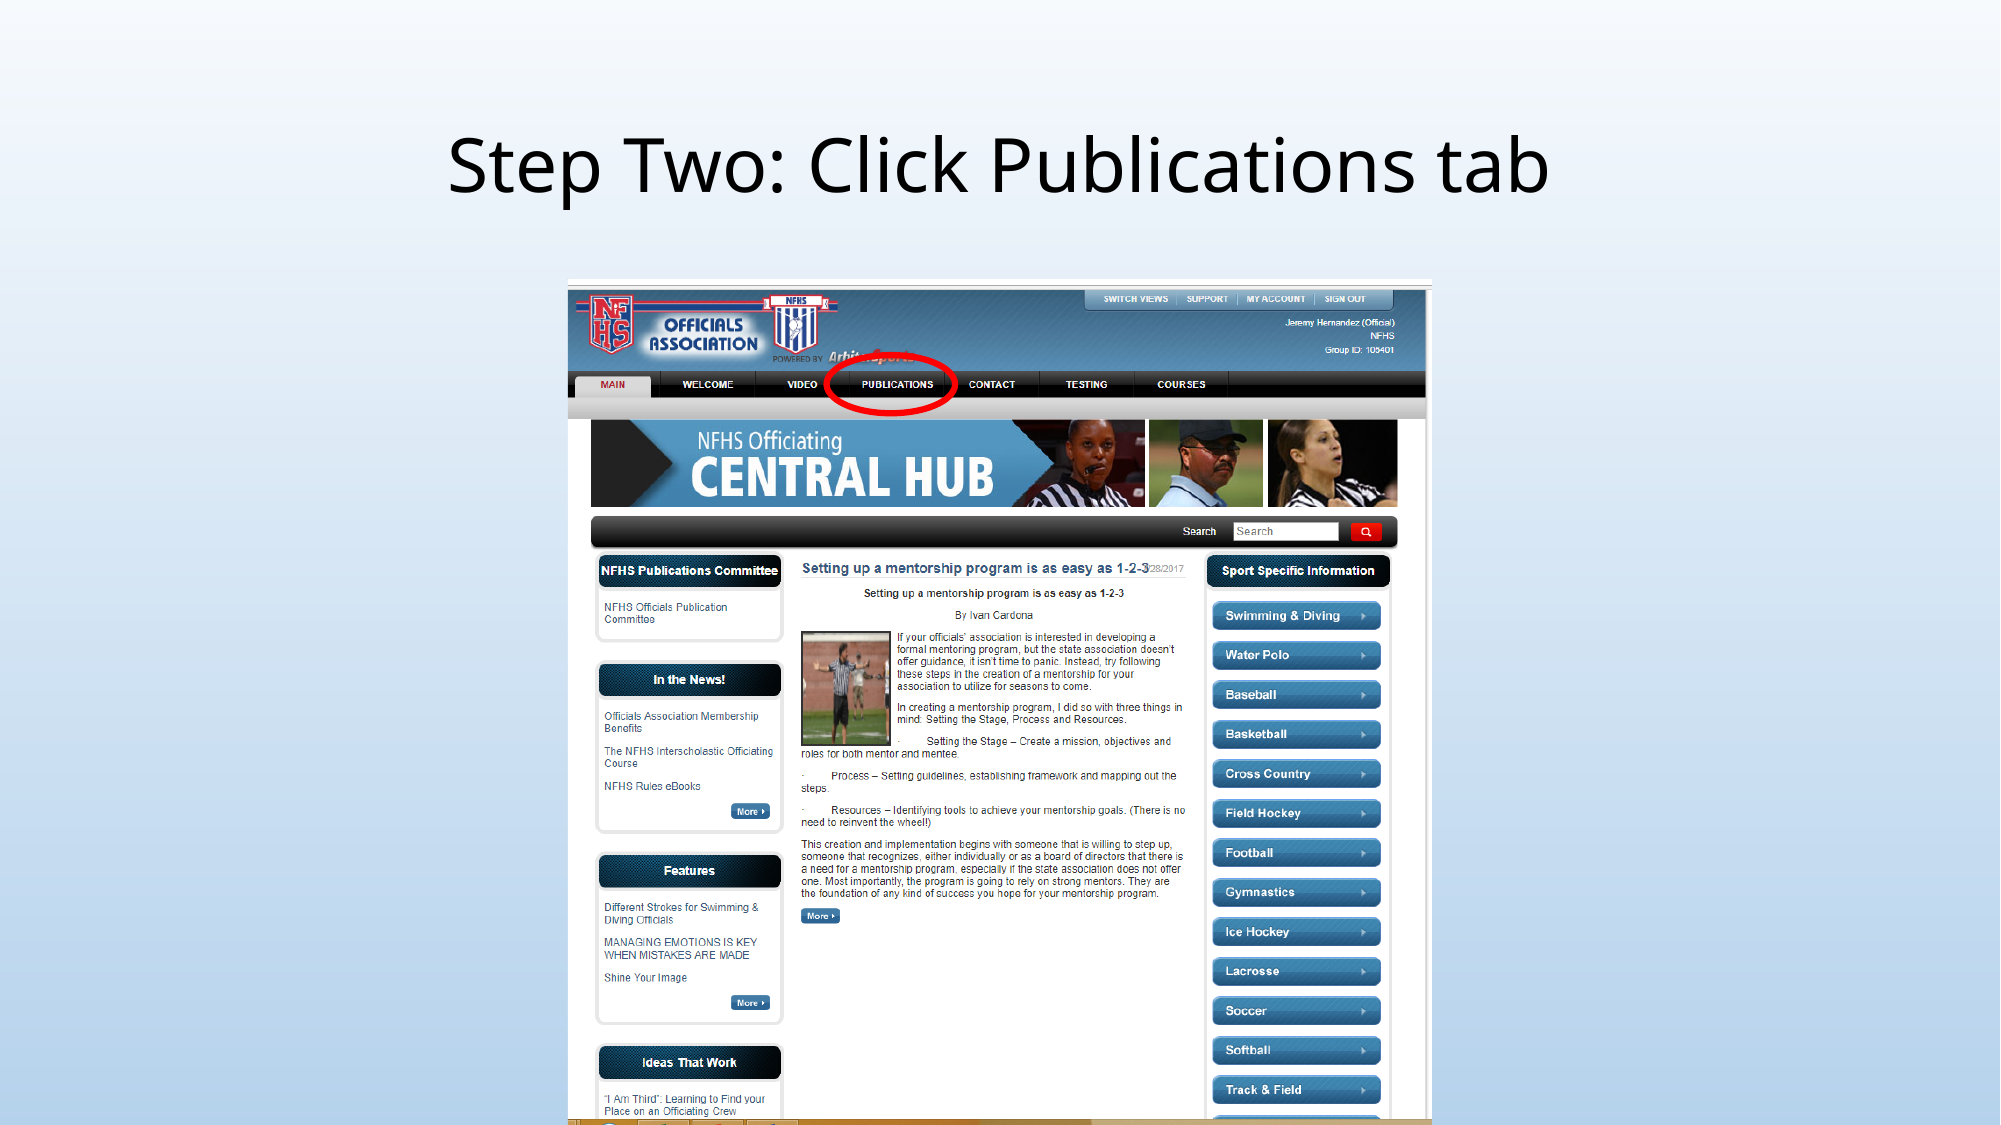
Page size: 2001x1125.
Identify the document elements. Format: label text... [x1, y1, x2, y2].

picture [567, 279, 1433, 1125]
title Step Two: Click Publications tab [137, 59, 1863, 278]
